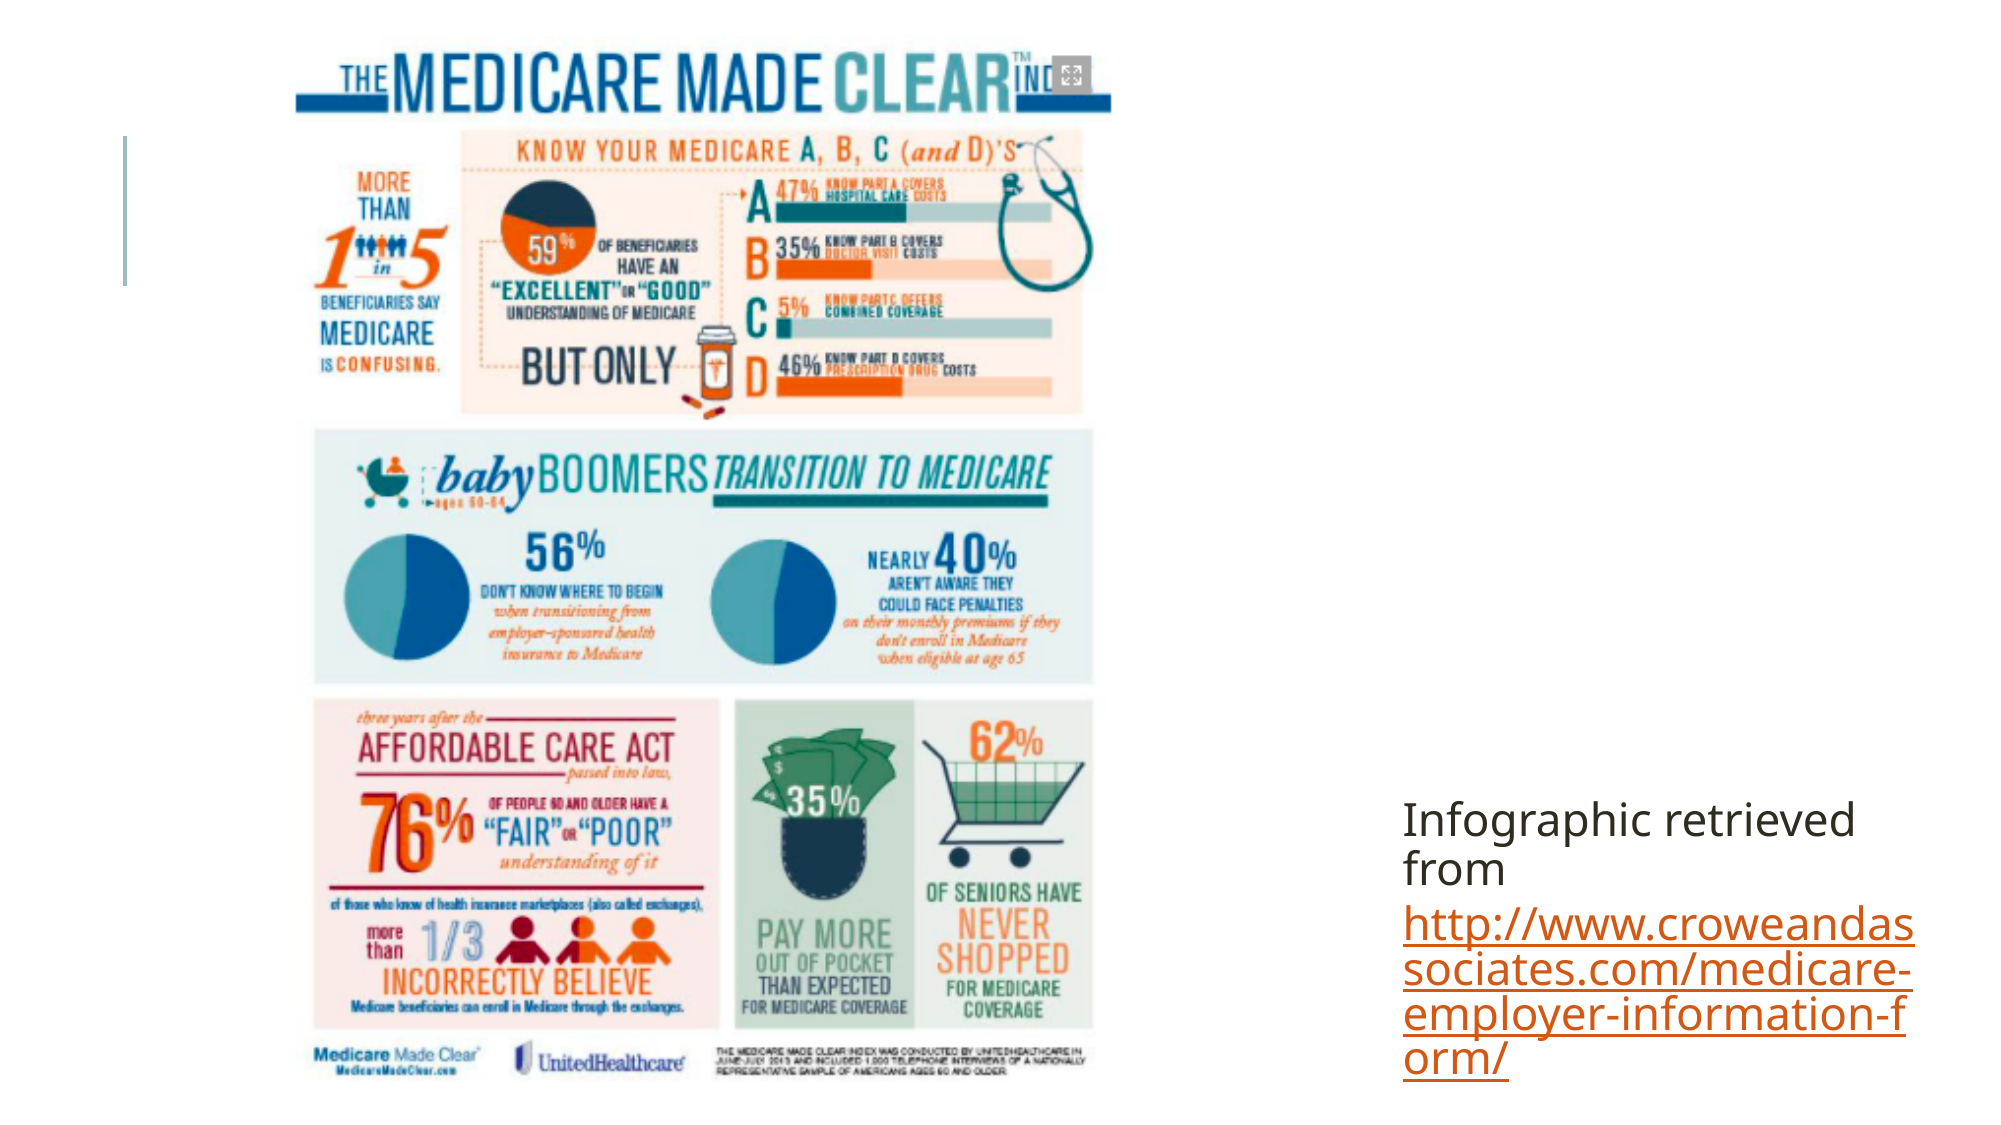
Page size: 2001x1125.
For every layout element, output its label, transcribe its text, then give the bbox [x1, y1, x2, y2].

list Infographic retrieved from http://www.croweandassociates.com/medicare-employer-information-form/ [1380, 788, 1929, 1041]
picture [259, 1, 1144, 1101]
